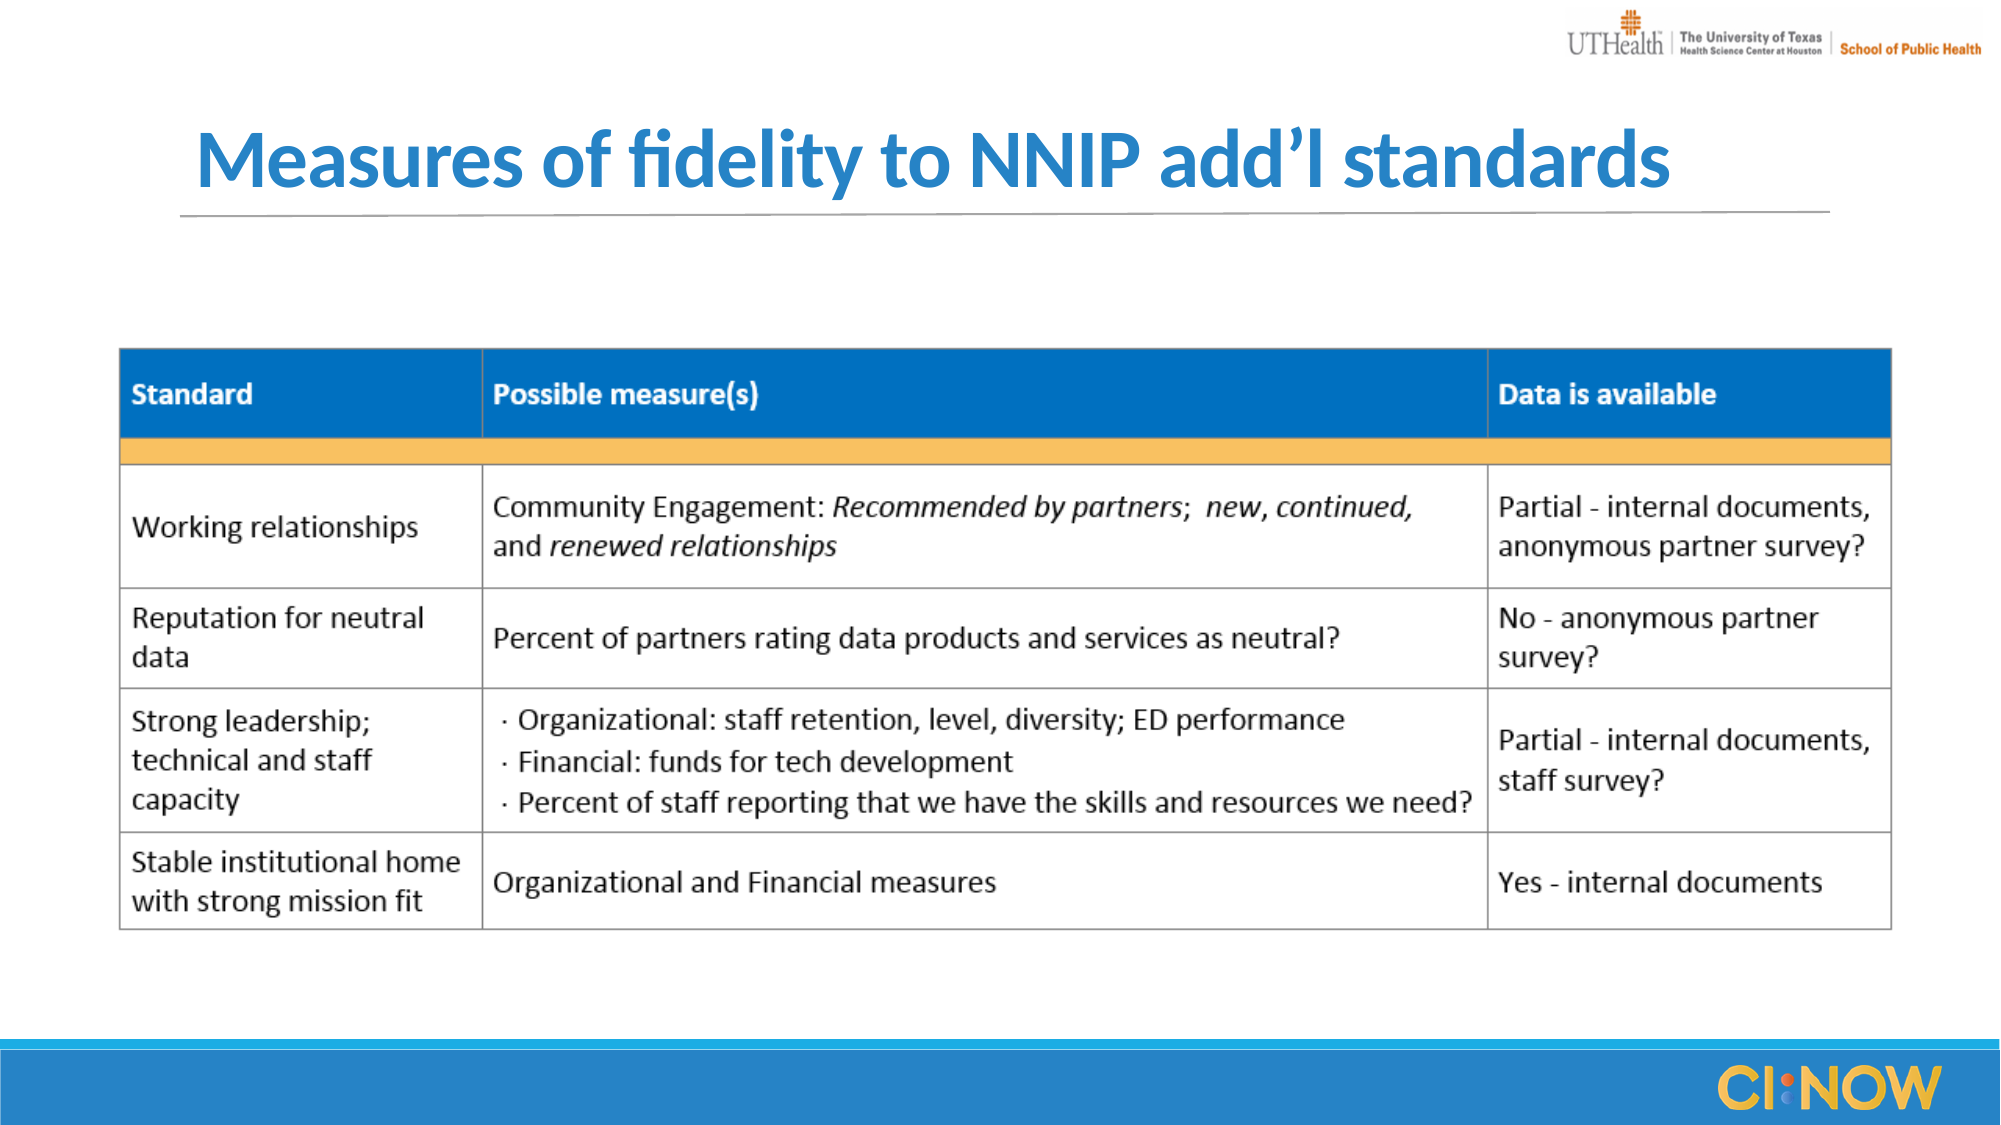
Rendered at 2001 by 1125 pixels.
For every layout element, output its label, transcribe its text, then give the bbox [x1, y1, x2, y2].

picture [113, 341, 1897, 935]
title Measures of fidelity to NNIP add’l standards [180, 57, 1830, 212]
picture [1718, 1065, 1942, 1110]
picture [1565, 7, 1983, 57]
